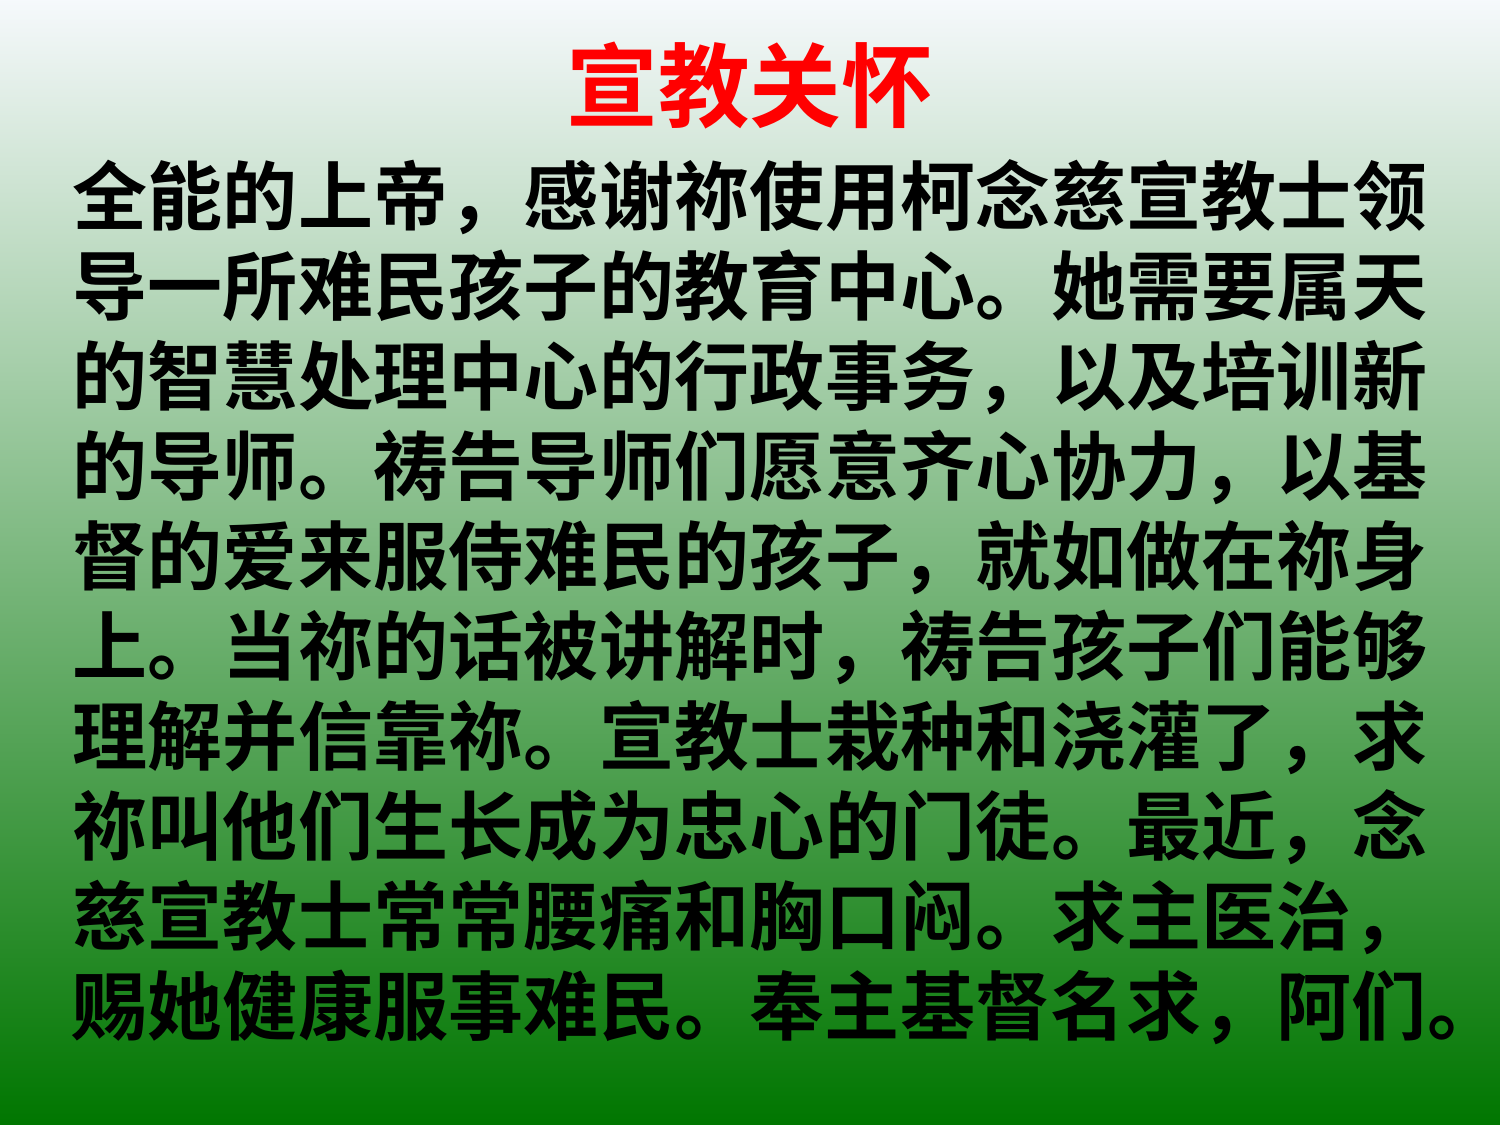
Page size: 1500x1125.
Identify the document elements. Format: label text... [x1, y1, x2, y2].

text_box 宣教关怀 [0, 31, 1500, 137]
list 全能的上帝，感谢祢使用柯念慈宣教士领导一所难民孩子的教育中心。她需要属天的智慧处理中心的行政事务，以及培训新的导师。祷告导师们愿意齐心协力，以基督的爱来服侍难民的孩子，就如做在祢身上。当祢的话被讲解时，祷告孩子们能够理解并信靠祢。宣教士栽种和浇灌了，求祢叫他们生长成为忠心的门徒。最近，念慈宣教士常常腰痛和胸口闷。求主医治，赐她健康服事难民。奉主基督名求，阿们。 [57, 141, 1443, 1092]
